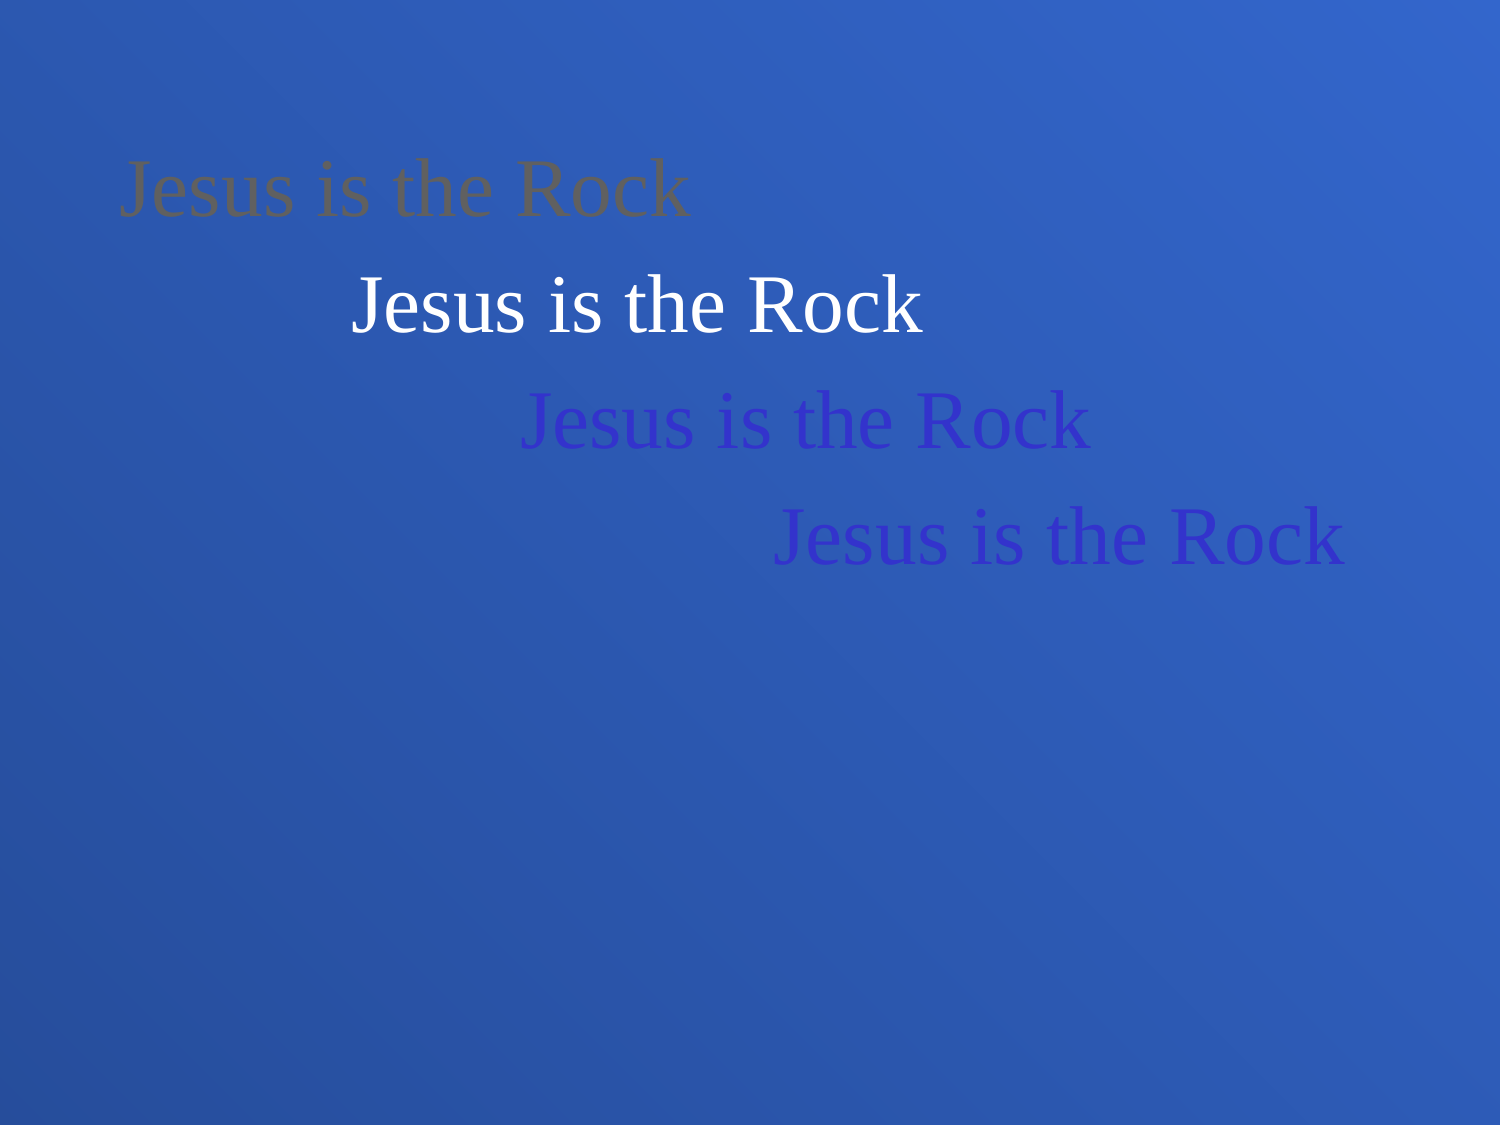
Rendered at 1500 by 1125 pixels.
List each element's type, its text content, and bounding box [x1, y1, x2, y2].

text_box Jesus is the Rock [628, 474, 1491, 589]
text_box Jesus is the Rock [375, 357, 1238, 473]
text_box Jesus is the Rock [0, 125, 835, 241]
text_box Jesus is the Rock [212, 241, 1063, 357]
